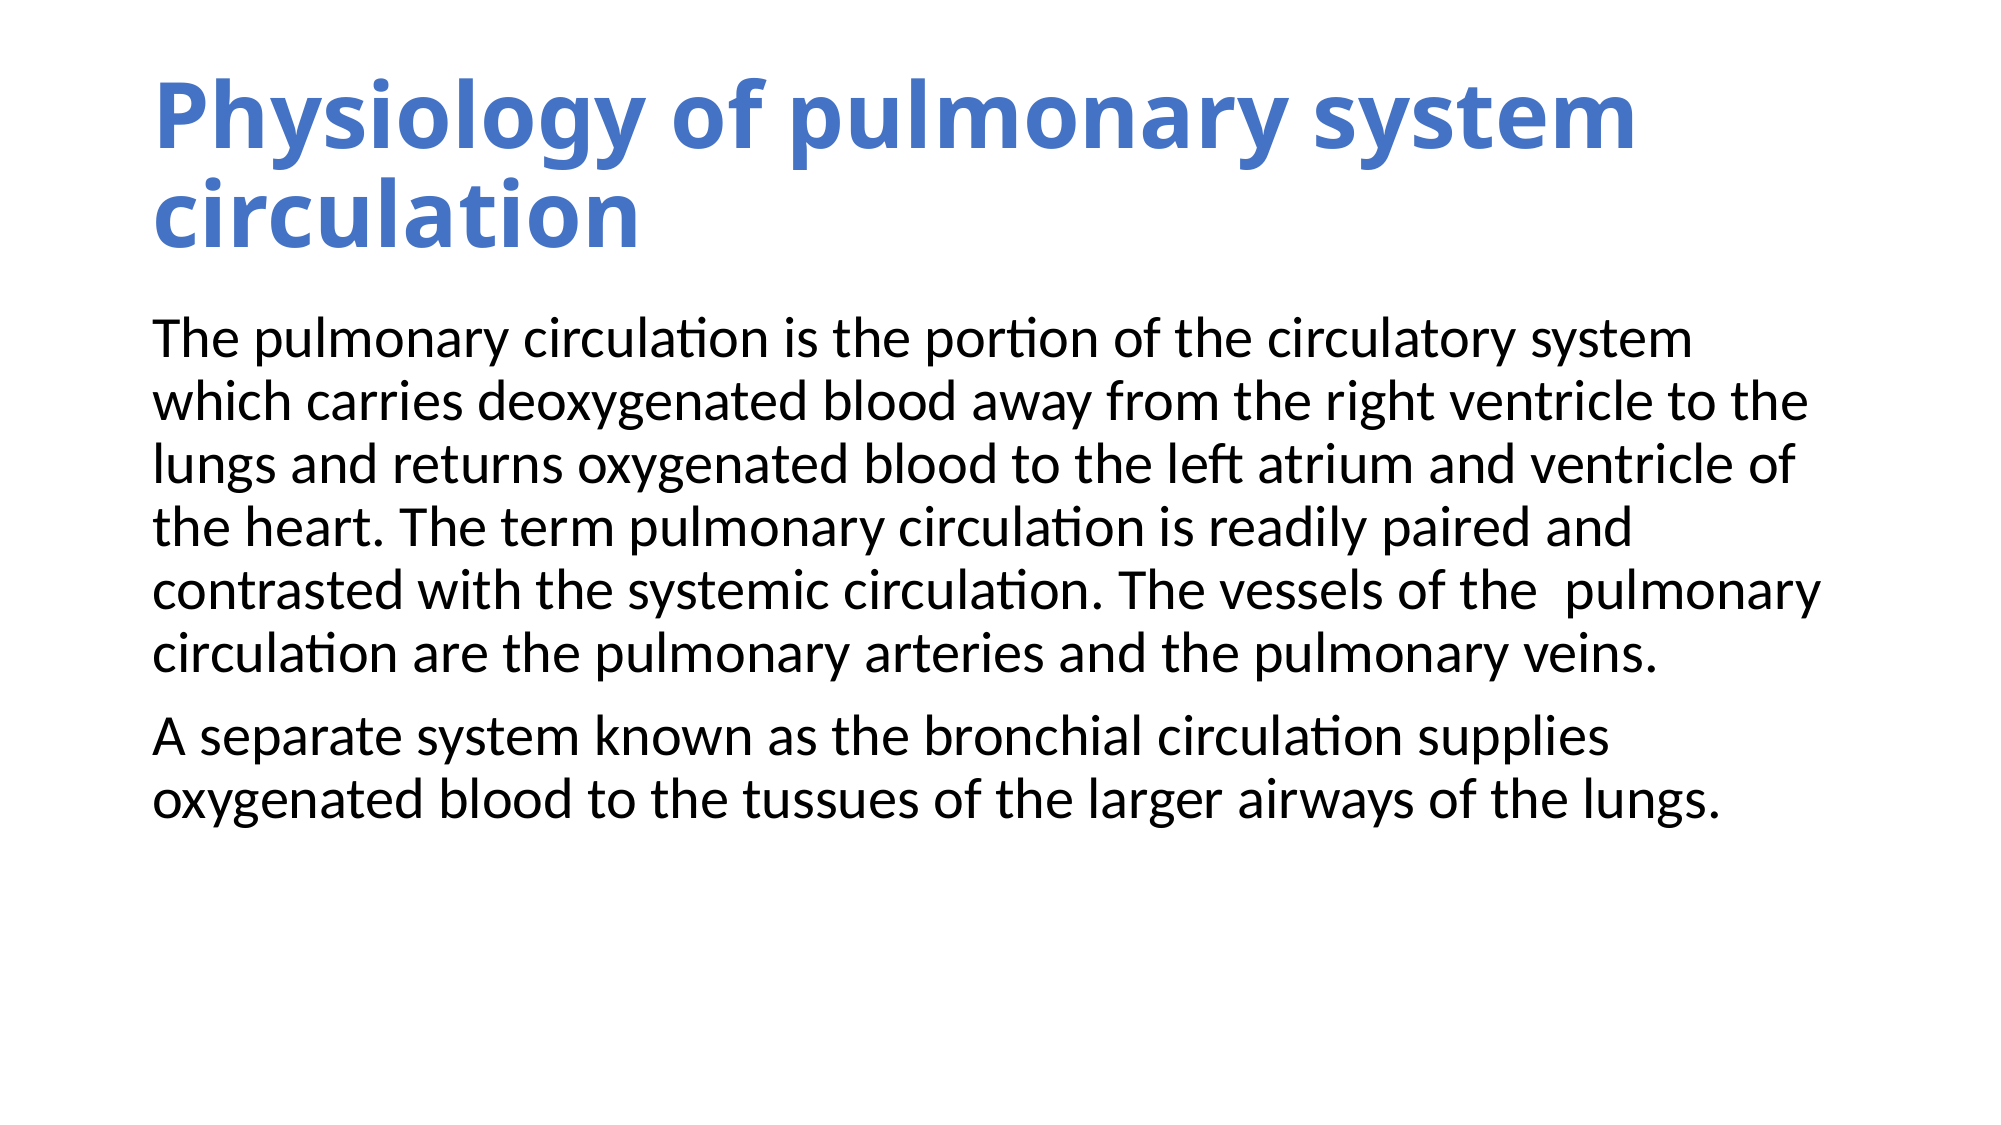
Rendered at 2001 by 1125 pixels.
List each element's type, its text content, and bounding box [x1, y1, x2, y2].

title Physiology of pulmonary system circulation [137, 59, 1863, 278]
list The pulmonary circulation is the portion of the circulatory system which carries deoxygenated blood away from the right ventricle to the lungs and returns oxygenated blood to the left atrium and ventricle of the heart. The term pulmonary circulation is readily paired and contrasted with the systemic circulation. The vessels of the pulmonary circulation are the pulmonary arteries and the pulmonary veins. A separate system known as the bronchial circulation supplies oxygenated blood to the tussues of the larger airways of the lungs. [137, 299, 1863, 1014]
